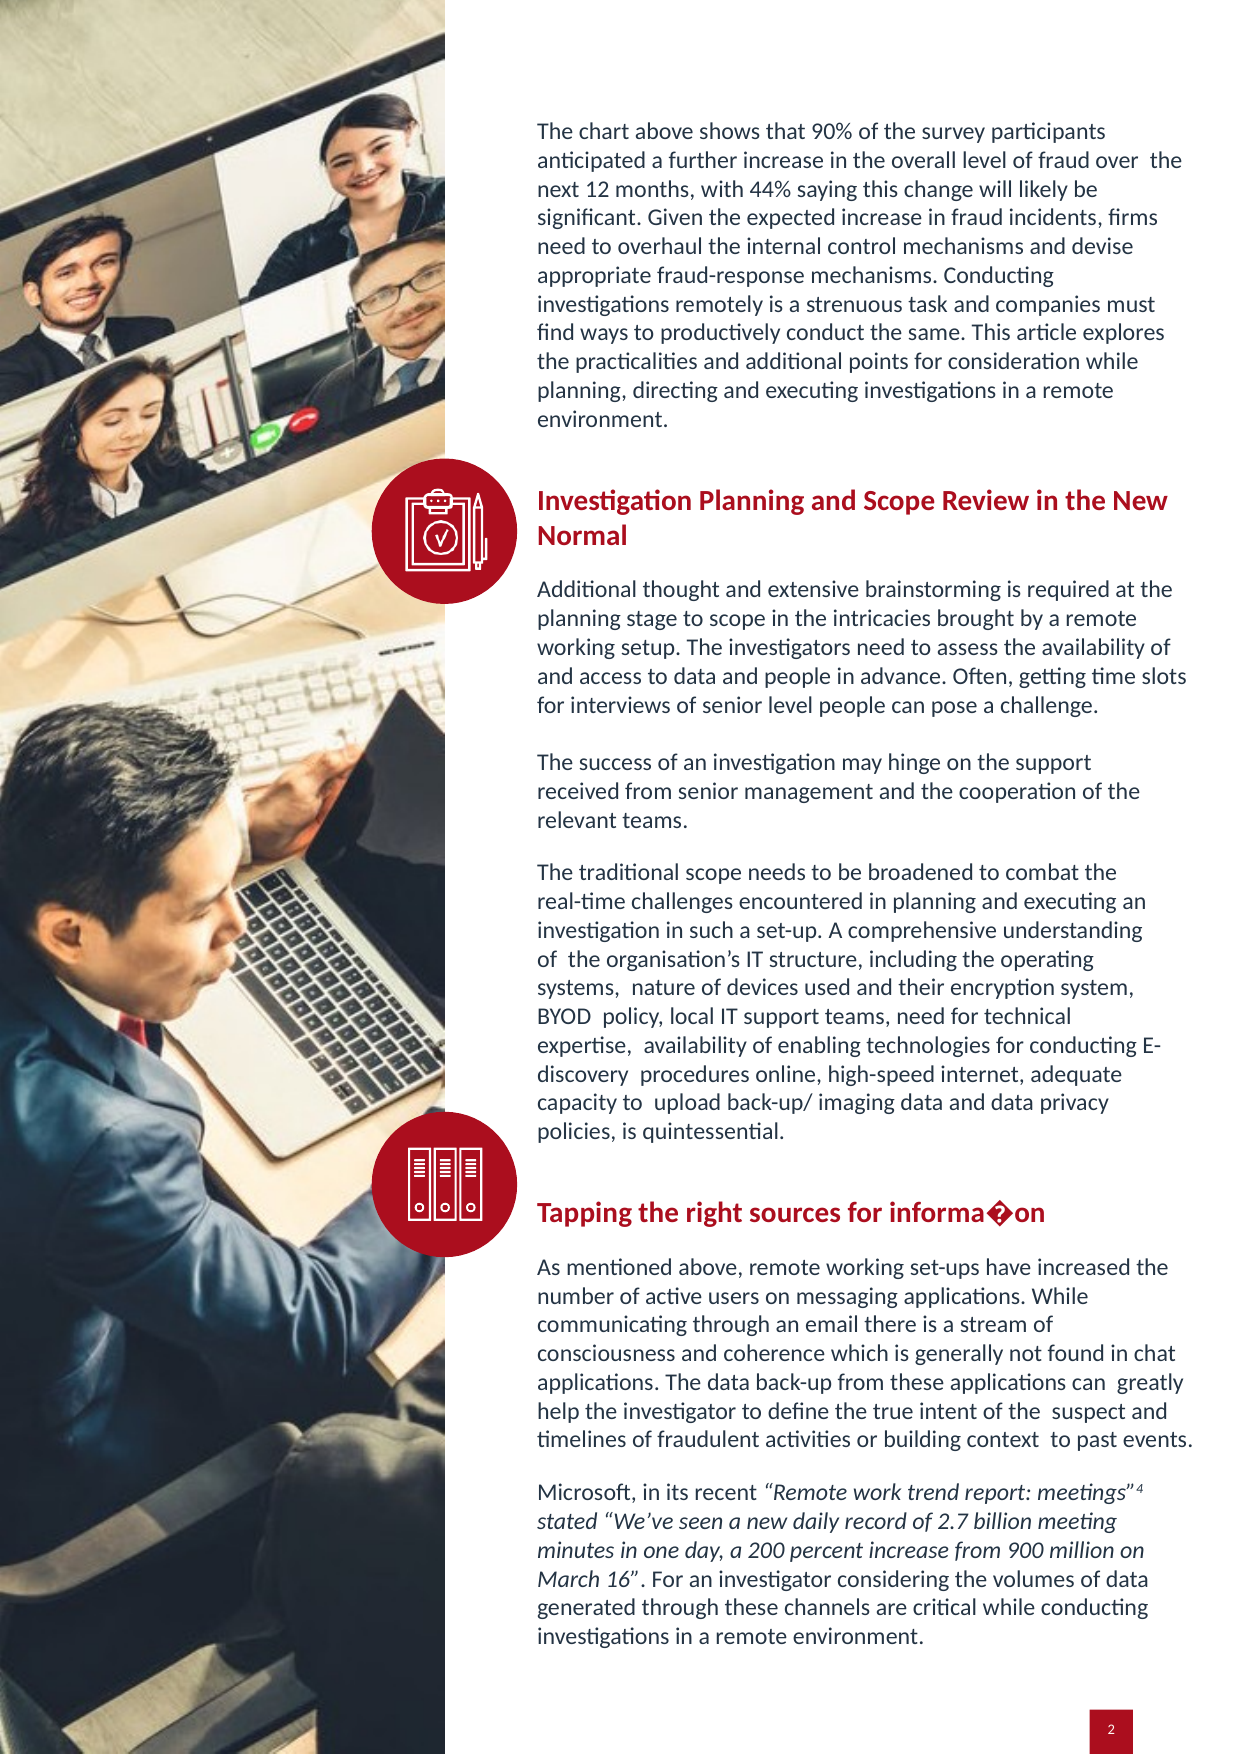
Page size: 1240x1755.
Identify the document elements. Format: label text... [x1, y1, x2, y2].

text_box The chart above shows that 90% of the survey participants anticipated a further increase in the overall level of fraud over the next 12 months, with 44% saying this change will likely be signiﬁcant. Given the expected increase in fraud incidents, ﬁrms need to overhaul the internal control mechanisms and devise appropriate fraud-response mechanisms. Conducting investigations remotely is a strenuous task and companies must ﬁnd ways to productively conduct the same. This article explores the practicalities and additional points for consideration while planning, directing and executing investigations in a remote environment. Investigation Planning and Scope Review in the New Normal Additional thought and extensive brainstorming is required at the planning stage to scope in the intricacies brought by a remote working setup. The investigators need to assess the availability of and access to data and people in advance. Often, getting time slots for interviews of senior level people can pose a challenge. The success of an investigation may hinge on the support received from senior management and the cooperation of the relevant teams. The traditional scope needs to be broadened to combat the real-time challenges encountered in planning and executing an investigation in such a set-up. A comprehensive understanding of the organisation’s IT structure, including the operating systems, nature of devices used and their encryption system, BYOD policy, local IT support teams, need for technical expertise, availability of enabling technologies for conducting E-discovery procedures online, high-speed internet, adequate capacity to upload back-up/ imaging data and data privacy policies, is quintessential. Tapping the right sources for informa�on As mentioned above, remote working set-ups have increased the number of active users on messaging applications. While communicating through an email there is a stream of consciousness and coherence which is generally not found in chat applications. The data back-up from these applications can greatly help the investigator to deﬁne the true intent of the suspect and timelines of fraudulent activities or building context to past events. Microsoft, in its recent “Remote work trend report: meetings”4 stated “We’ve seen a new daily record of 2.7 billion meeting minutes in one day, a 200 percent increase from 900 million on March 16”. For an investigator considering the volumes of data generated through these channels are critical while conducting investigations in a remote environment. [534, 113, 1195, 1650]
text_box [0, 0, 518, 1755]
slide_number 2 [1101, 1721, 1124, 1755]
text_box [1089, 1709, 1133, 1754]
